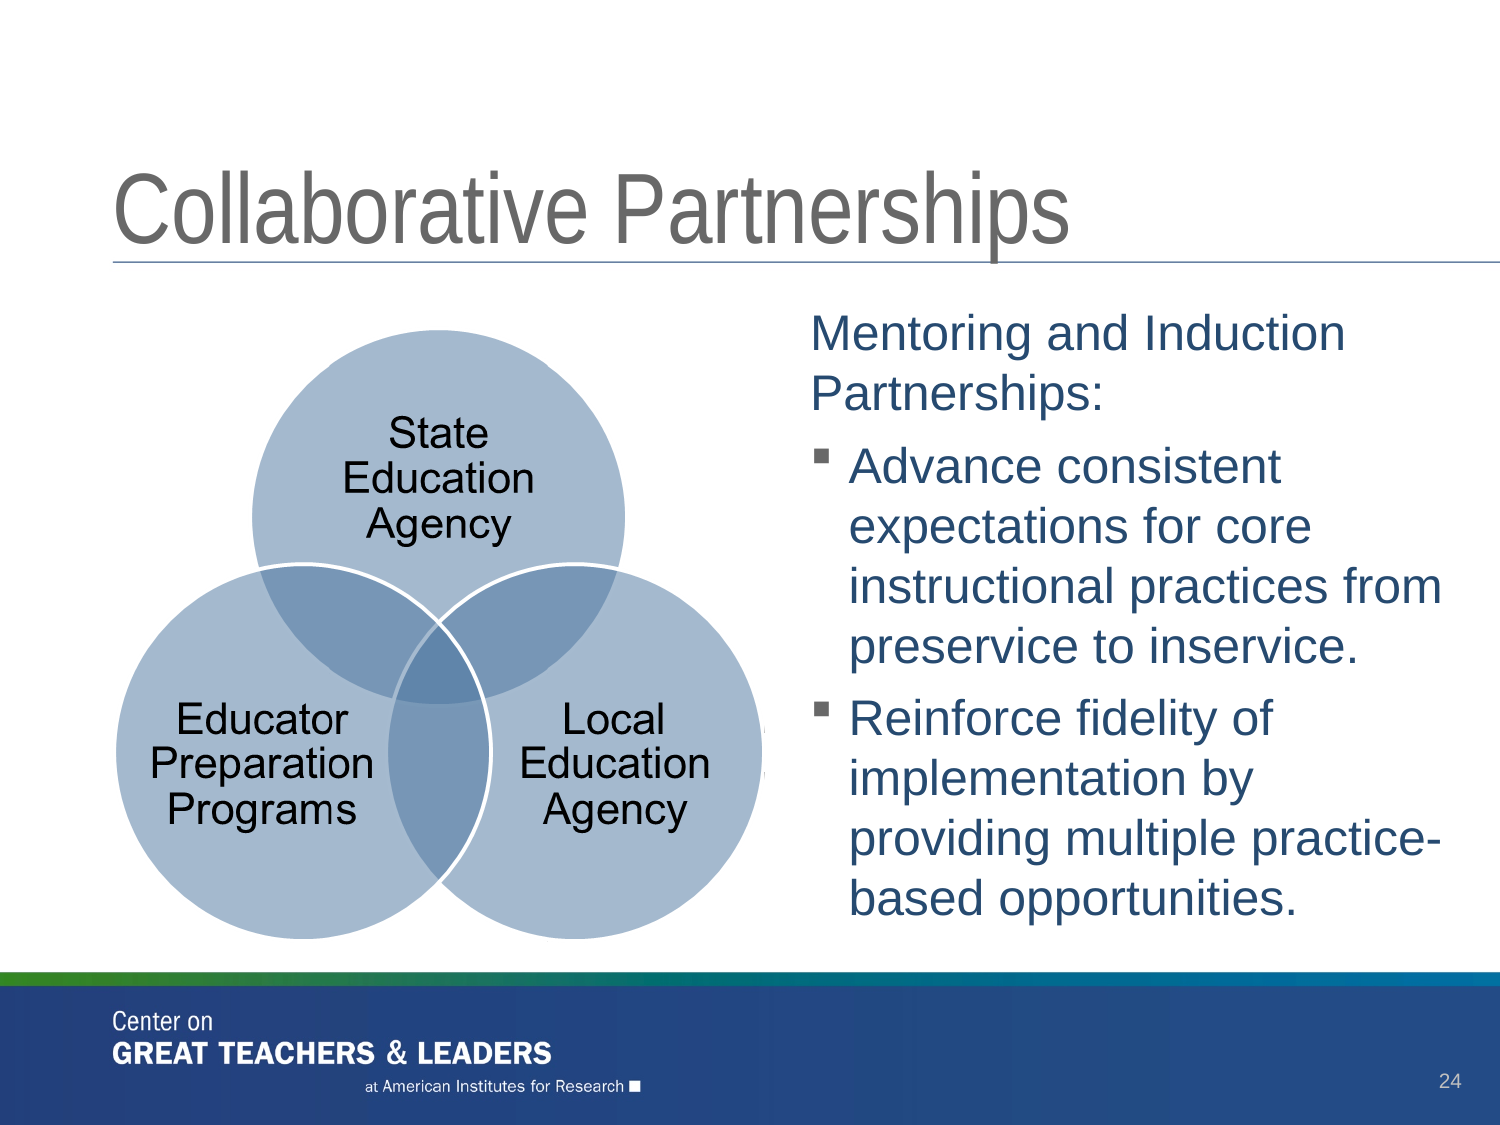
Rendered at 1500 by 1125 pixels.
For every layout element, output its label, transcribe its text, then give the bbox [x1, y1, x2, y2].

title Collaborative Partnerships [112, 19, 1463, 265]
slide_number 24 [1436, 1067, 1462, 1093]
picture [0, 0, 1500, 1125]
list Mentoring and Induction Partnerships: Advance consistent expectations for core instructional practices from preservice to inservice. Reinforce fidelity of implementation by providing multiple practice-based opportunities. [810, 300, 1463, 970]
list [112, 302, 765, 967]
